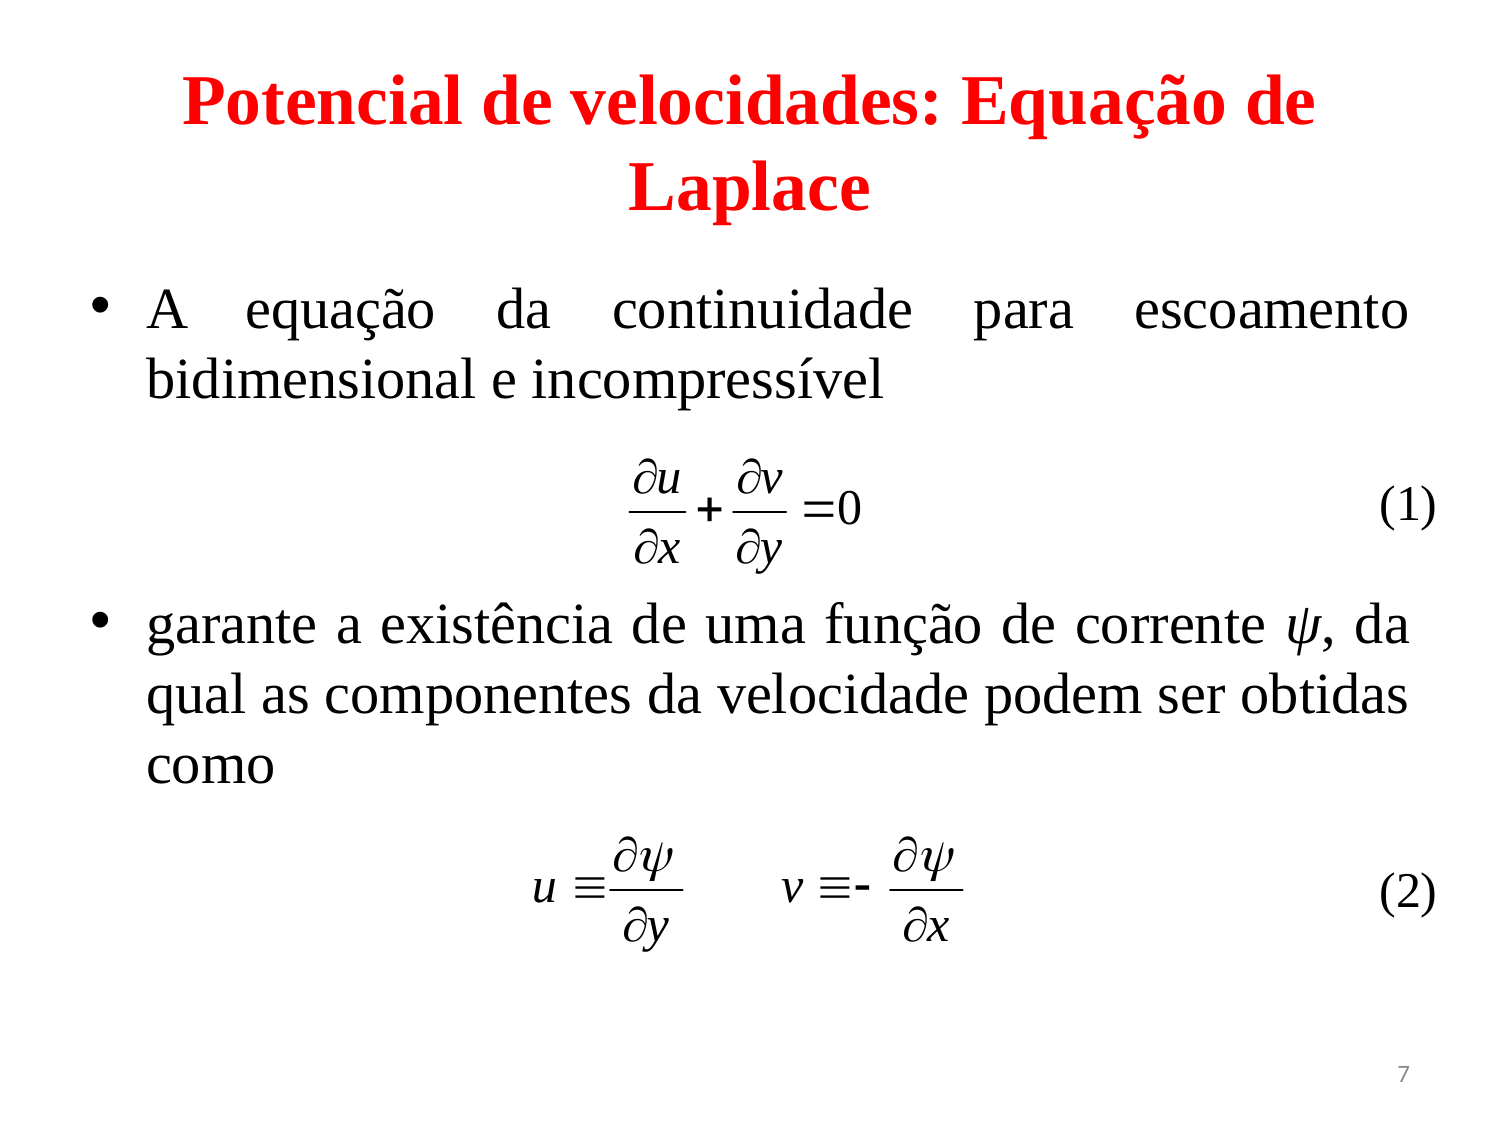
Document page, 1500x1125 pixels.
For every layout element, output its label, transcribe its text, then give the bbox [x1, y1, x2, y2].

text_box (2) [1364, 849, 1453, 925]
text_box (1) [1364, 463, 1453, 538]
title Potencial de velocidades: Equação de Laplace [75, 45, 1425, 233]
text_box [525, 823, 973, 962]
list A equação da continuidade para escoamento bidimensional e incompressível garante a existência de uma função de corrente ψ, da qual as componentes da velocidade podem ser obtidas como [75, 262, 1425, 1005]
slide_number 7 [1074, 1042, 1425, 1103]
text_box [620, 445, 872, 584]
